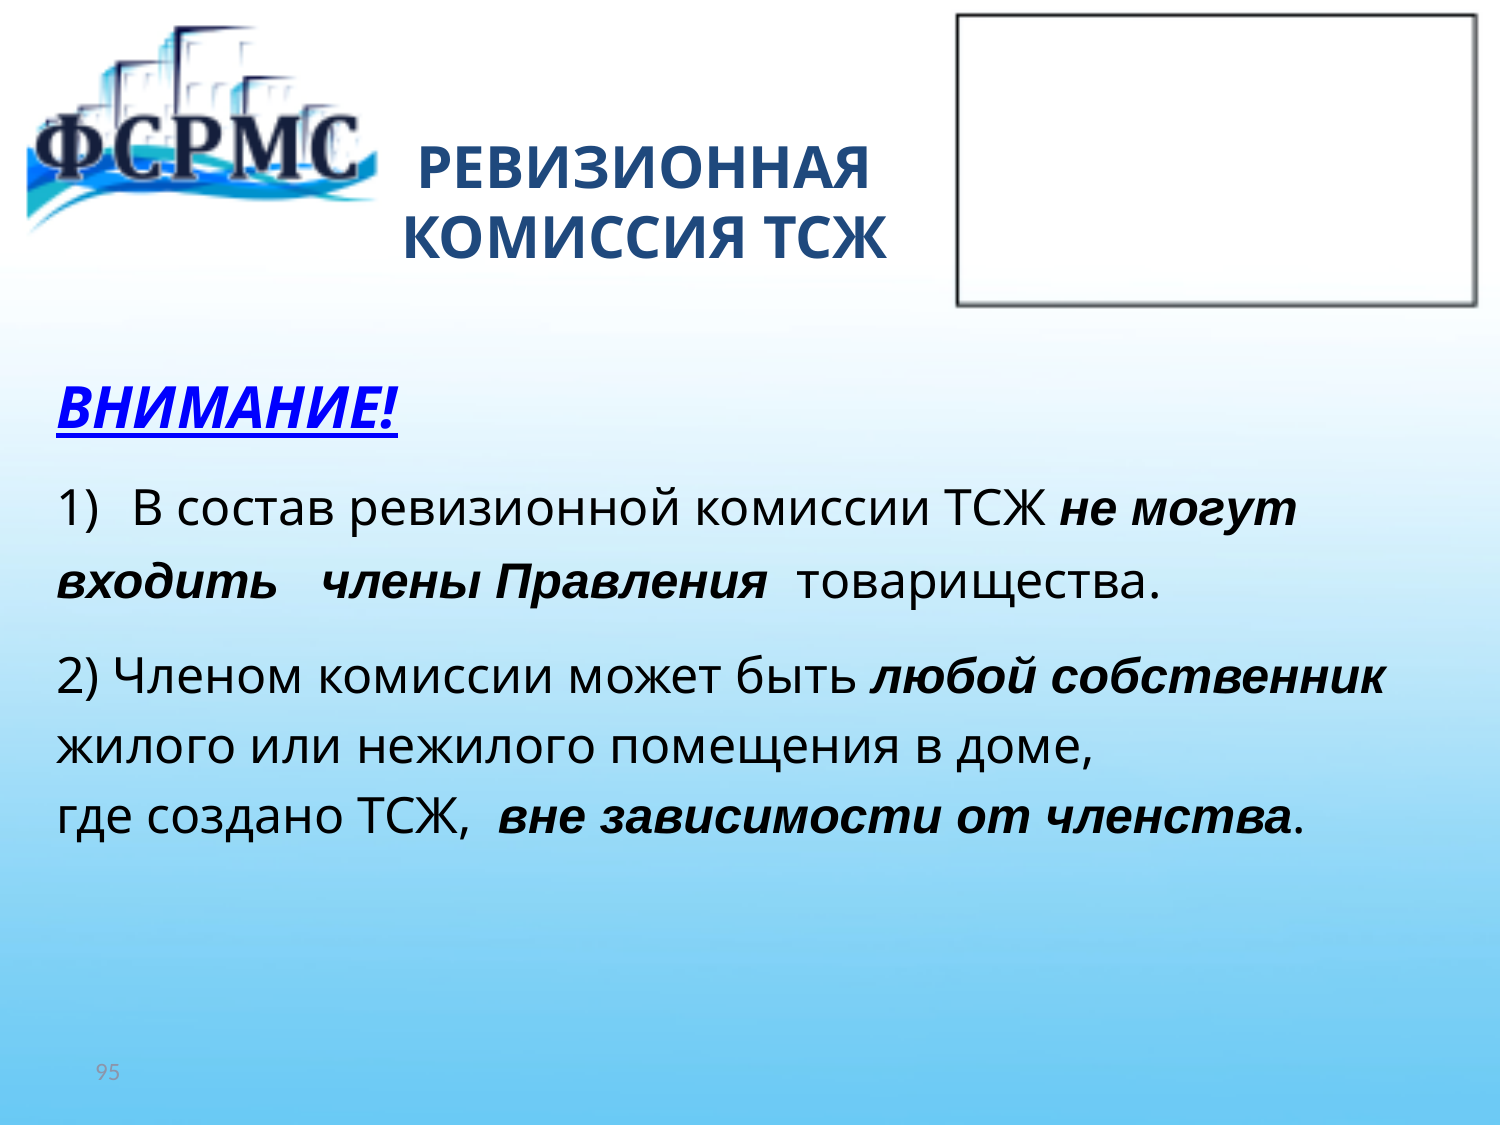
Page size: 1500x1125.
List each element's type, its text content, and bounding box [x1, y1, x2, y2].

slide_number 95 [53, 1040, 136, 1100]
title РЕВИЗИОННАЯ КОМИССИЯ ТСЖ [304, 175, 985, 305]
list ВНИМАНИЕ! В состав ревизионной комиссии ТСЖ не могут входить члены Правления товарищества. 2) Членом комиссии может быть любой собственник жилого или нежилого помещения в доме, где создано ТСЖ, вне зависимости от членства. [41, 363, 1477, 1055]
picture [0, 0, 1500, 1125]
